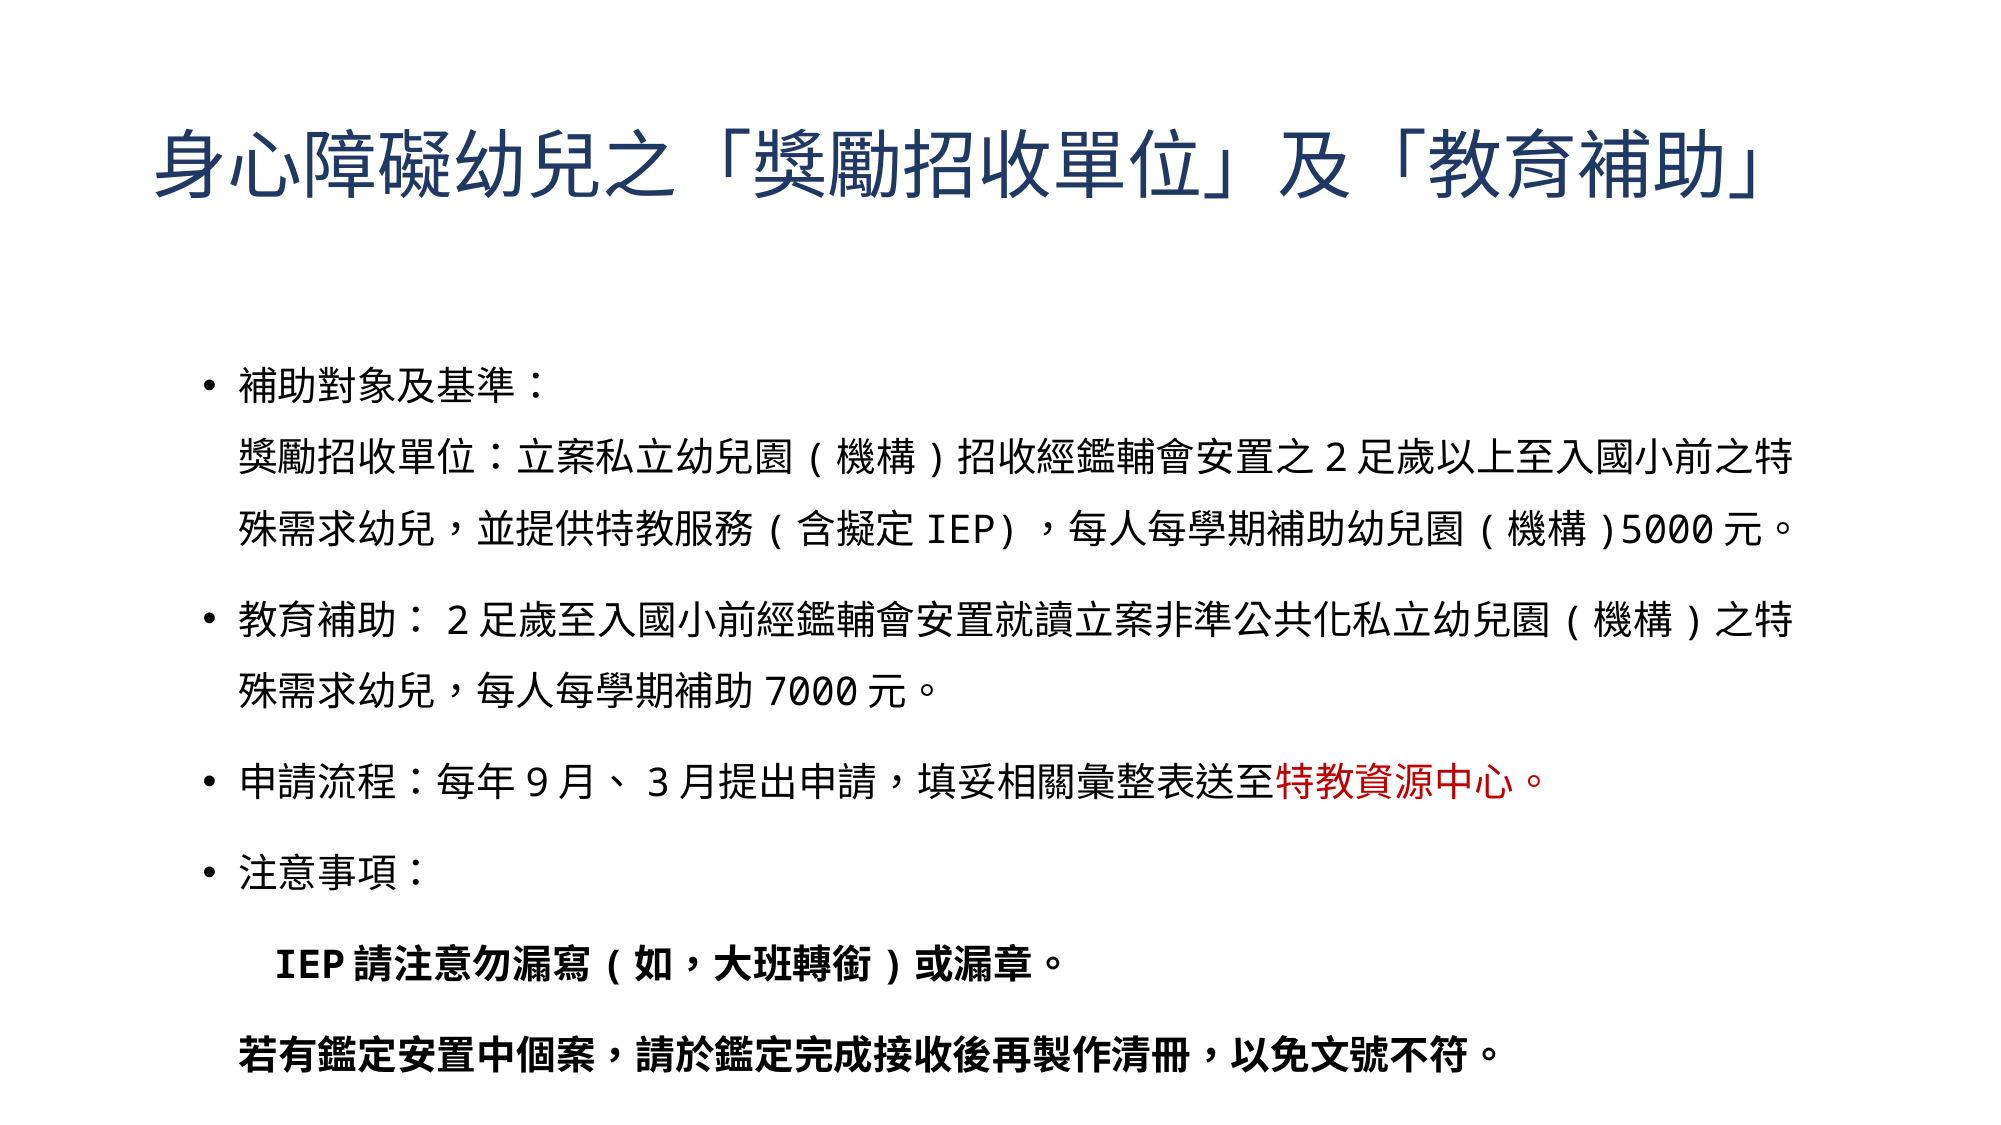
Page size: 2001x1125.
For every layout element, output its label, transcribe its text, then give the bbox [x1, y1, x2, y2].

list 補助對象及基準： 獎勵招收單位：立案私立幼兒園(機構)招收經鑑輔會安置之2足歲以上至入國小前之特殊需求幼兒，並提供特教服務(含擬定IEP)，每人每學期補助幼兒園(機構)5000元。 教育補助：2足歲至入國小前經鑑輔會安置就讀立案非準公共化私立幼兒園(機構)之特殊需求幼兒，每人每學期補助7000元。 申請流程：每年9月、3月提出申請，填妥相關彙整表送至特教資源中心。 注意事項： IEP請注意勿漏寫(如，大班轉銜)或漏章。 若有鑑定安置中個案，請於鑑定完成接收後再製作清冊，以免文號不符。 [187, 329, 1813, 1100]
title 身心障礙幼兒之「獎勵招收單位」及「教育補助」 [137, 59, 1863, 278]
